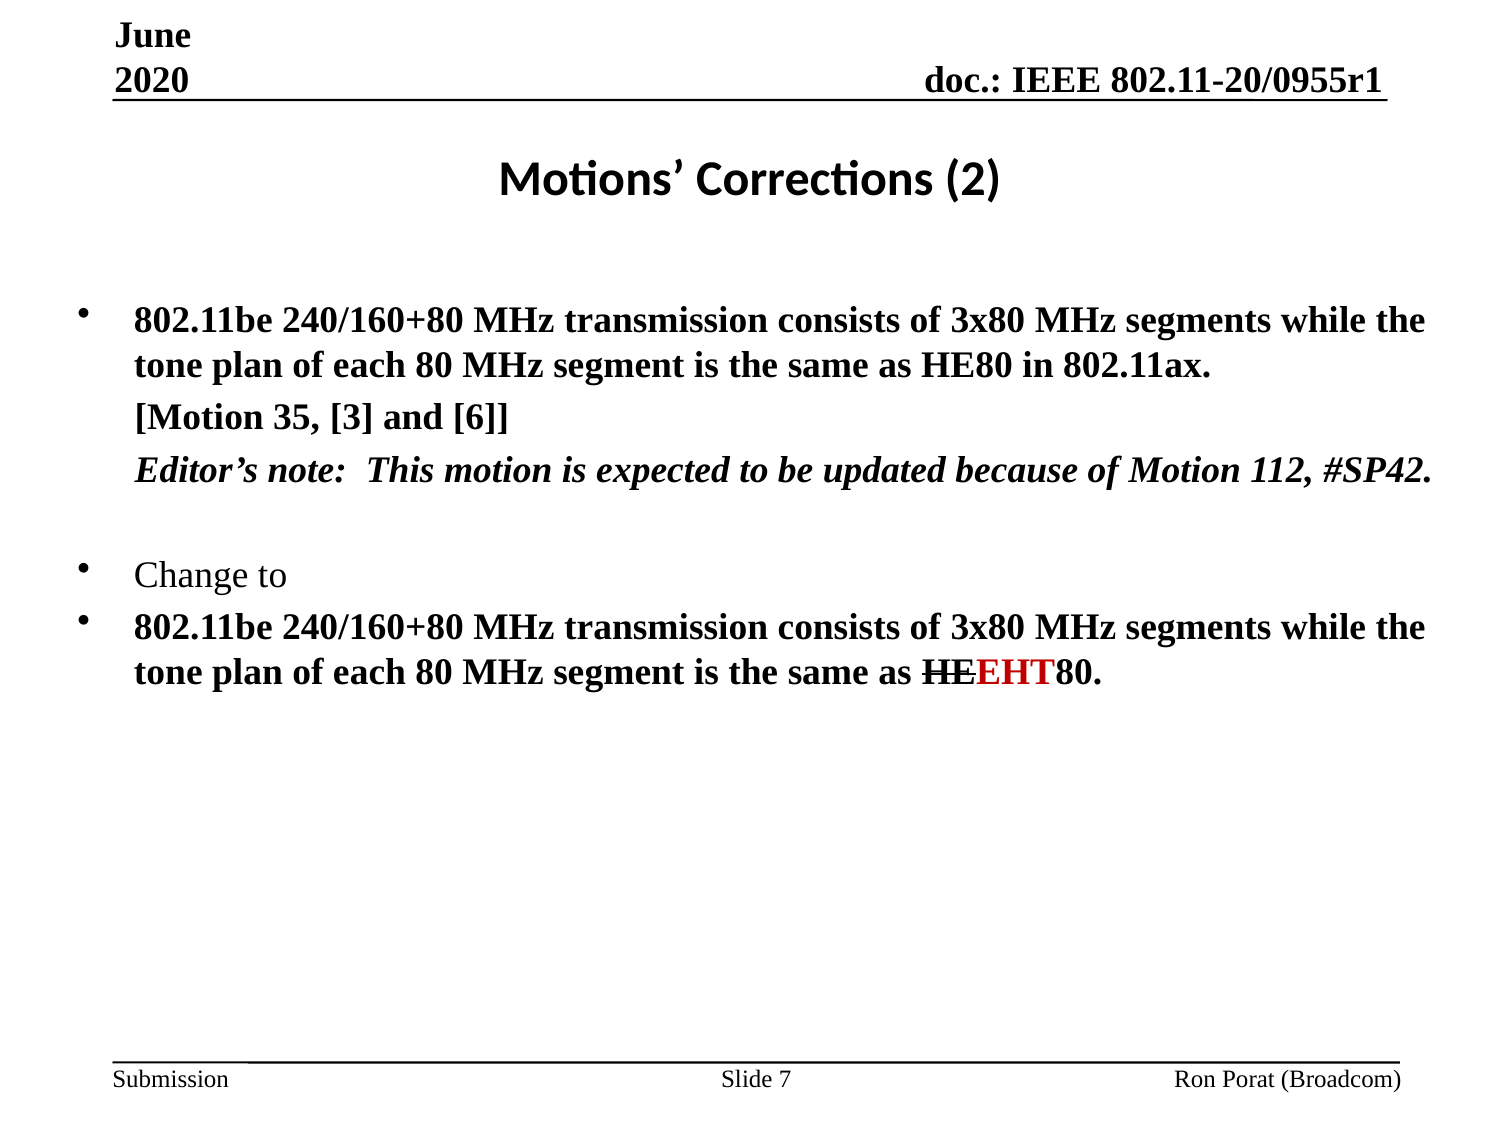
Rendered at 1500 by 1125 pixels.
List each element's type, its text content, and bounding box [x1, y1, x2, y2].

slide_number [114, 54, 270, 101]
footer Ron Porat (Broadcom) [1135, 1061, 1402, 1093]
slide_number Slide 7 [712, 1061, 800, 1093]
title Motions’ Corrections (2) [112, 112, 1388, 238]
text_box 802.11be 240/160+80 MHz transmission consists of 3x80 MHz segments while the tone plan of each 80 MHz segment is the same as HE80 in 802.11ax. [Motion 35, [3] and [6]] Editor’s note: This motion is expected to be updated because of Motion 112, #SP42. Change to 802.11be 240/160+80 MHz transmission consists of 3x80 MHz segments while the tone plan of each 80 MHz segment is the same as HEEHT80. [62, 287, 1450, 1025]
